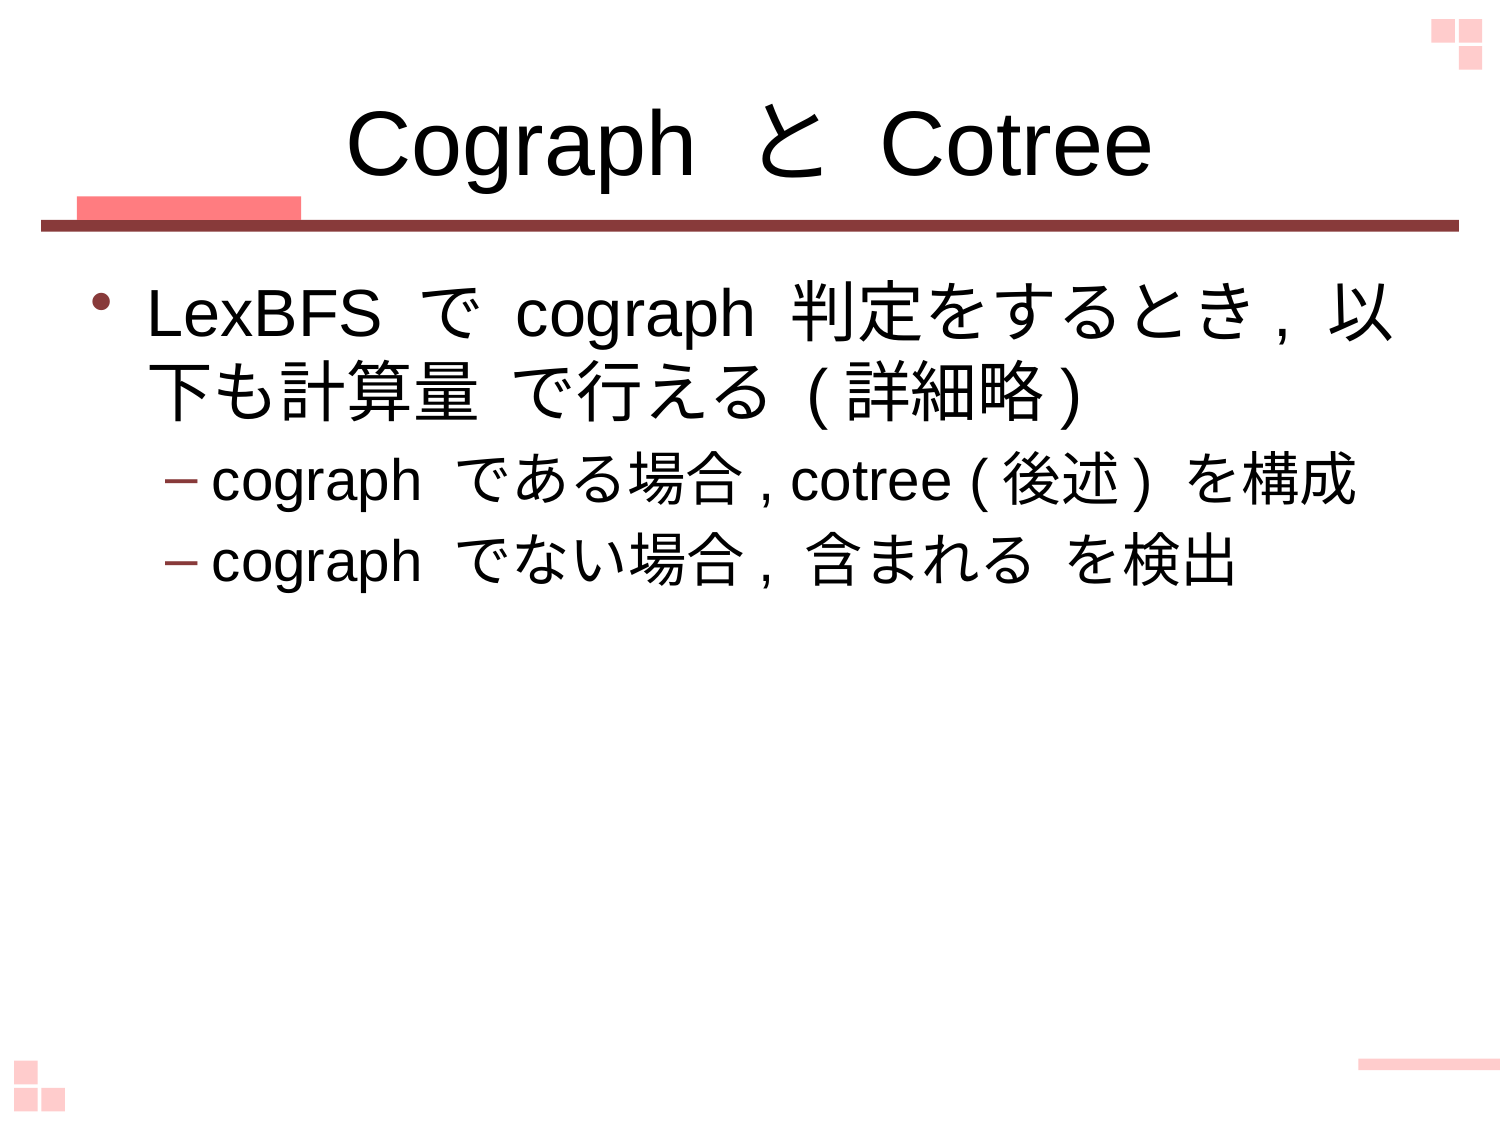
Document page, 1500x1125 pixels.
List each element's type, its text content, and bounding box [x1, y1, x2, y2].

title Cograph と Cotree [75, 45, 1425, 233]
